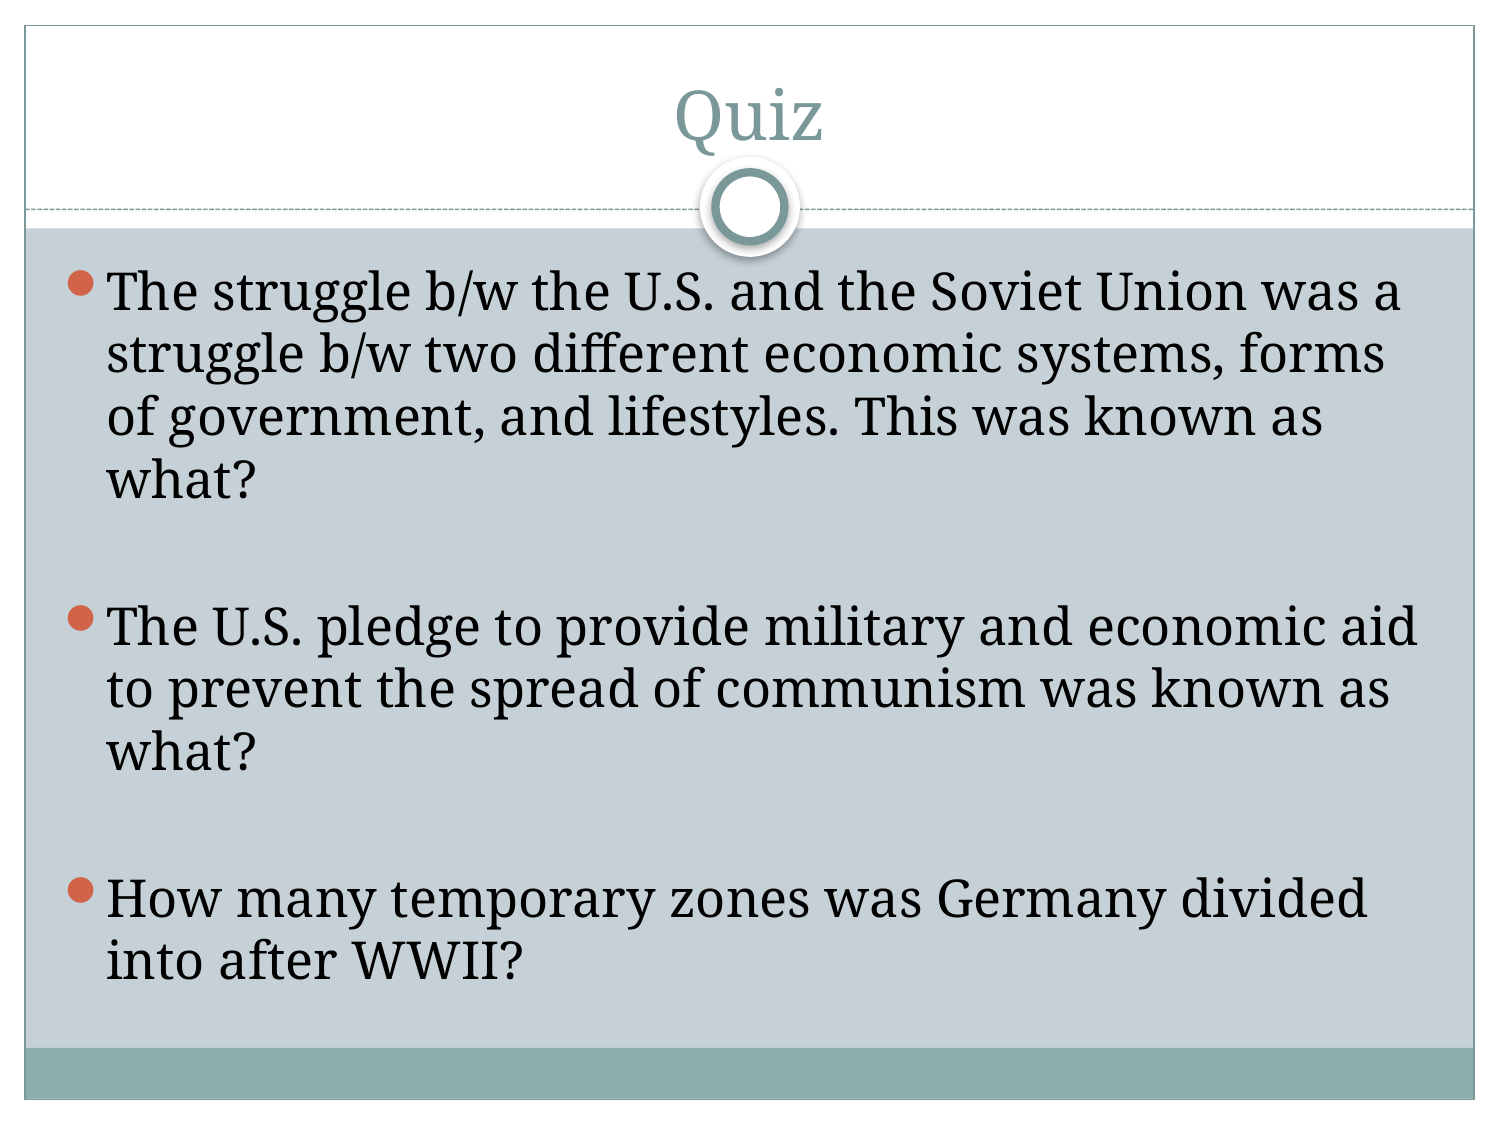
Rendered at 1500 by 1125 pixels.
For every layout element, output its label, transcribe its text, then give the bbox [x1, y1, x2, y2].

list The struggle b/w the U.S. and the Soviet Union was a struggle b/w two different economic systems, forms of government, and lifestyles. This was known as what? The U.S. pledge to provide military and economic aid to prevent the spread of communism was known as what? How many temporary zones was Germany divided into after WWII? [49, 250, 1445, 1001]
title Quiz [49, 37, 1450, 162]
